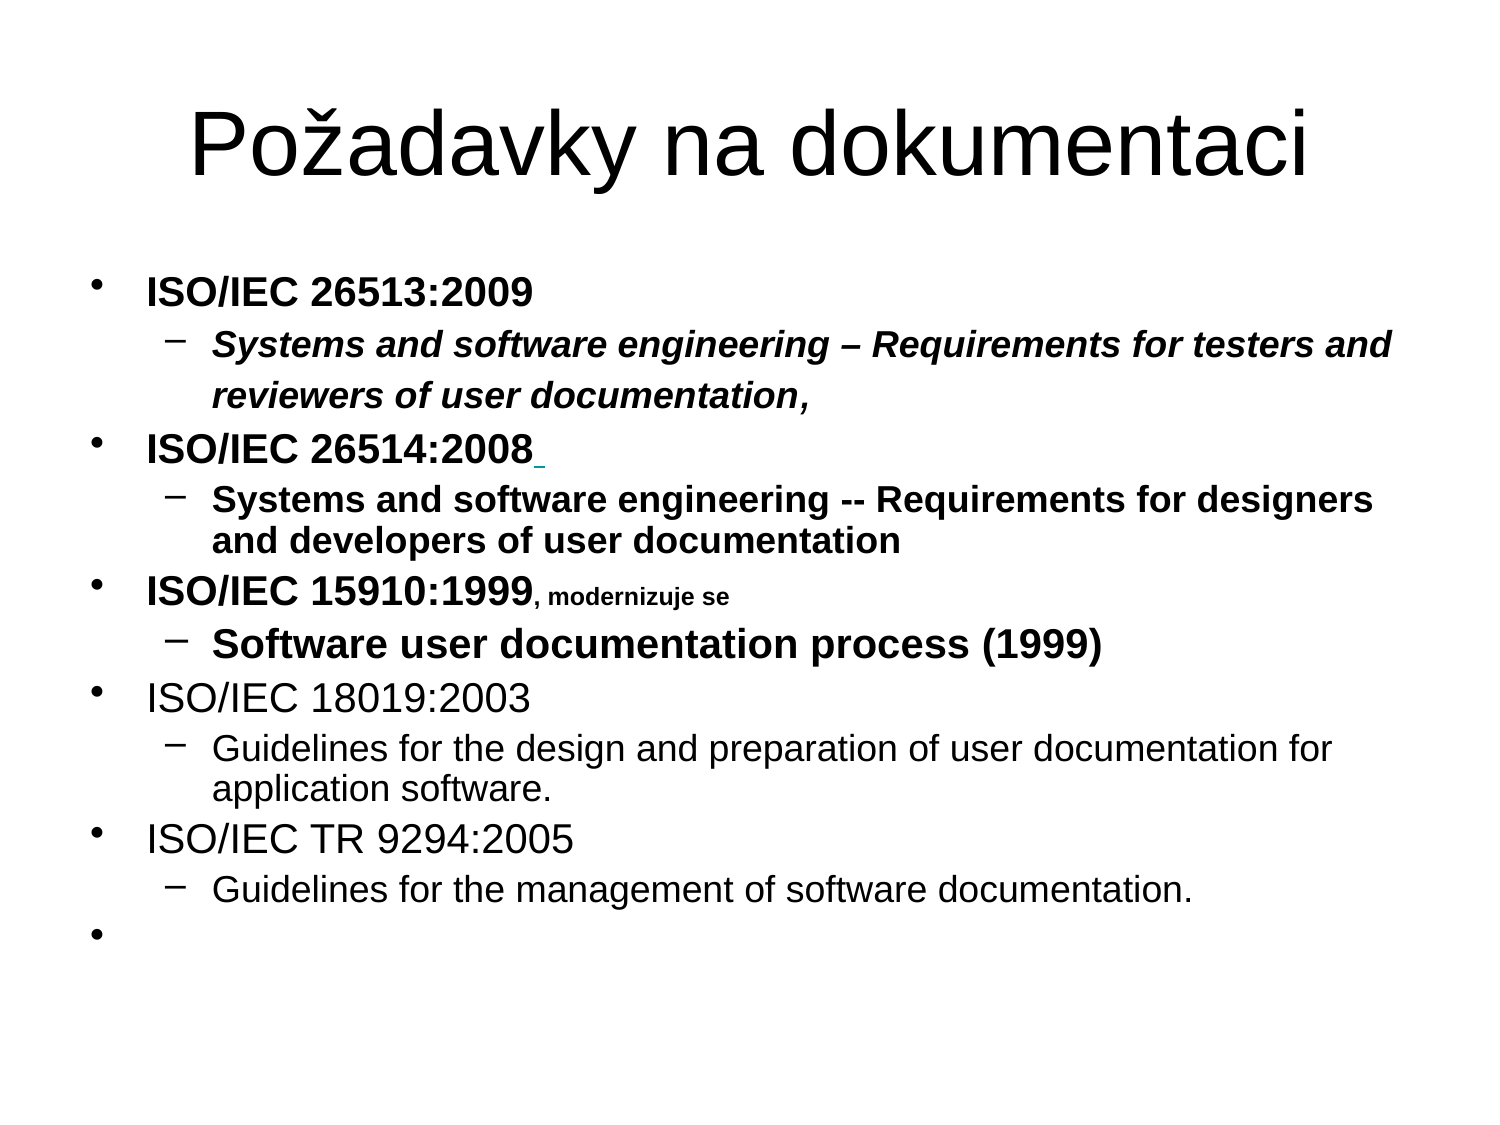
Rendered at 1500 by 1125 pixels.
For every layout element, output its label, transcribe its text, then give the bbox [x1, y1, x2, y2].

title Požadavky na dokumentaci [74, 44, 1426, 233]
list ISO/IEC 26513:2009 Systems and software engineering – Requirements for testers and reviewers of user documentation, ISO/IEC 26514:2008 Systems and software engineering -- Requirements for designers and developers of user documentation ISO/IEC 15910:1999, modernizuje se Software user documentation process (1999) ISO/IEC 18019:2003 Guidelines for the design and preparation of user documentation for application software. ISO/IEC TR 9294:2005 Guidelines for the management of software documentation. [74, 262, 1426, 1006]
